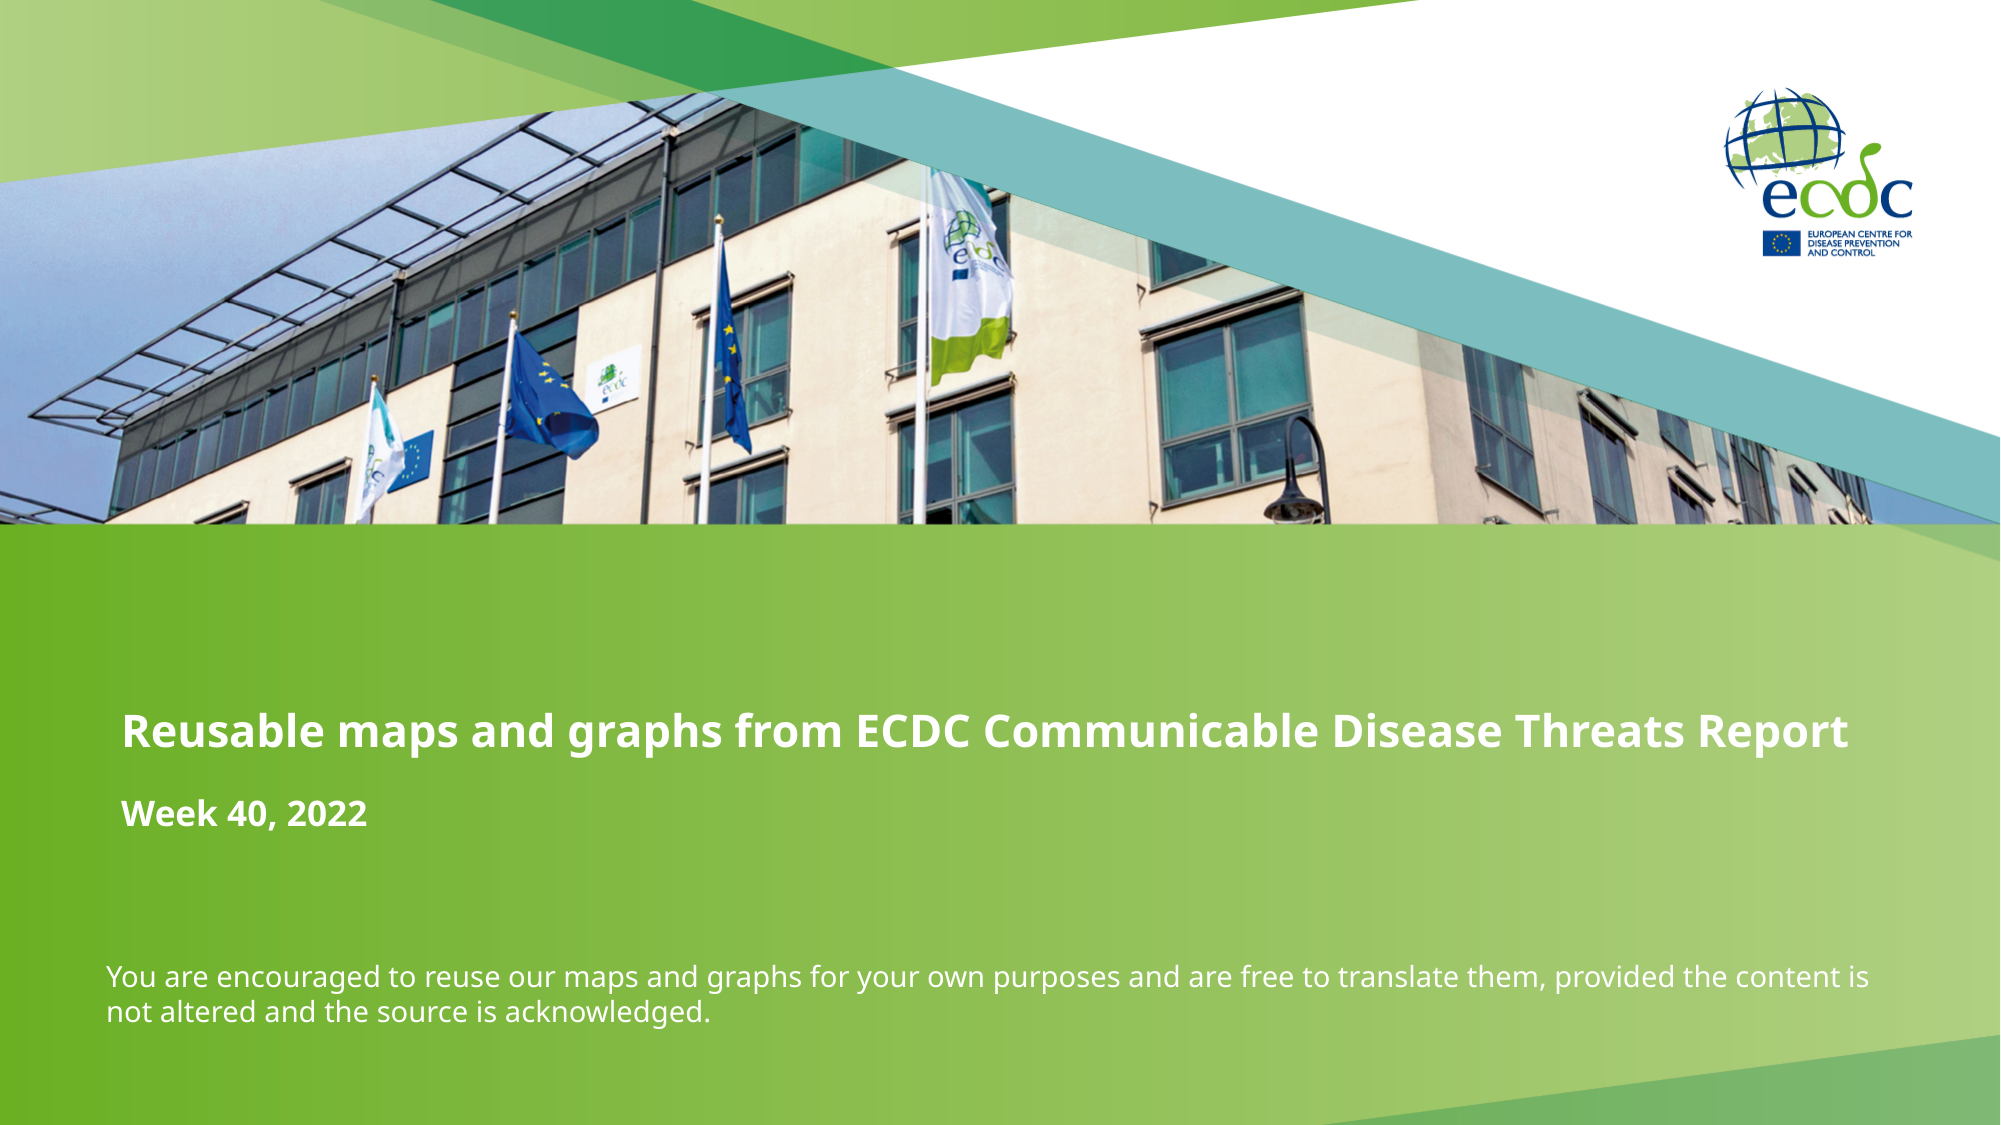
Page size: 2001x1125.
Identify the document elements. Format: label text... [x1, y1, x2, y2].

text_box You are encouraged to reuse our maps and graphs for your own purposes and are free to translate them, provided the content is not altered and the source is acknowledged. [106, 938, 1890, 1029]
picture [0, 0, 2001, 1125]
title Reusable maps and graphs from ECDC Communicable Disease Threats Report Week 40, 2022 [106, 678, 1878, 907]
